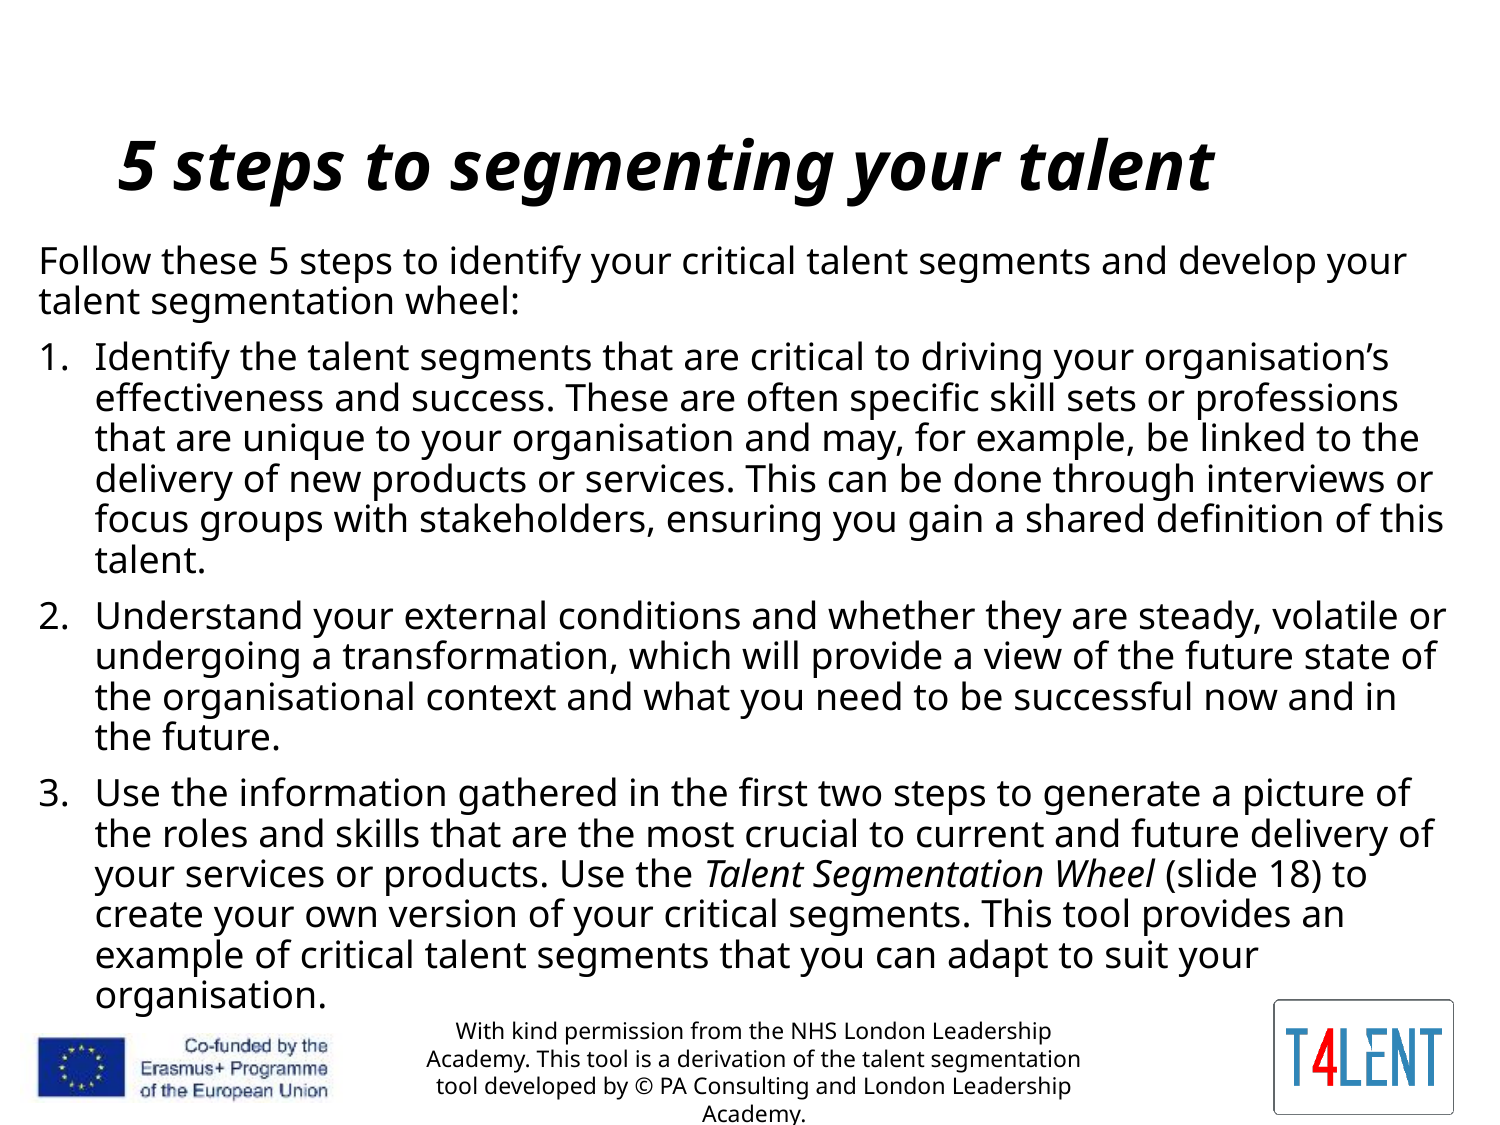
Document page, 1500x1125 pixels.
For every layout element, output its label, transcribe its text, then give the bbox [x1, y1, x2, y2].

picture [1273, 999, 1454, 1115]
text_box With kind permission from the NHS London Leadership Academy. This tool is a derivation of the talent segmentation tool developed by © PA Consulting and London Leadership Academy. [400, 982, 1108, 1125]
picture [20, 1033, 343, 1103]
title 5 steps to segmenting your talent [103, 59, 1397, 234]
text_box Follow these 5 steps to identify your critical talent segments and develop your talent segmentation wheel: Identify the talent segments that are critical to driving your organisation’s effectiveness and success. These are often specific skill sets or professions that are unique to your organisation and may, for example, be linked to the delivery of new products or services. This can be done through interviews or focus groups with stakeholders, ensuring you gain a shared definition of this talent. Understand your external conditions and whether they are steady, volatile or undergoing a transformation, which will provide a view of the future state of the organisational context and what you need to be successful now and in the future. Use the information gathered in the first two steps to generate a picture of the roles and skills that are the most crucial to current and future delivery of your services or products. Use the Talent Segmentation Wheel (slide 18) to create your own version of your critical segments. This tool provides an example of critical talent segments that you can adapt to suit your organisation. [23, 234, 1477, 969]
